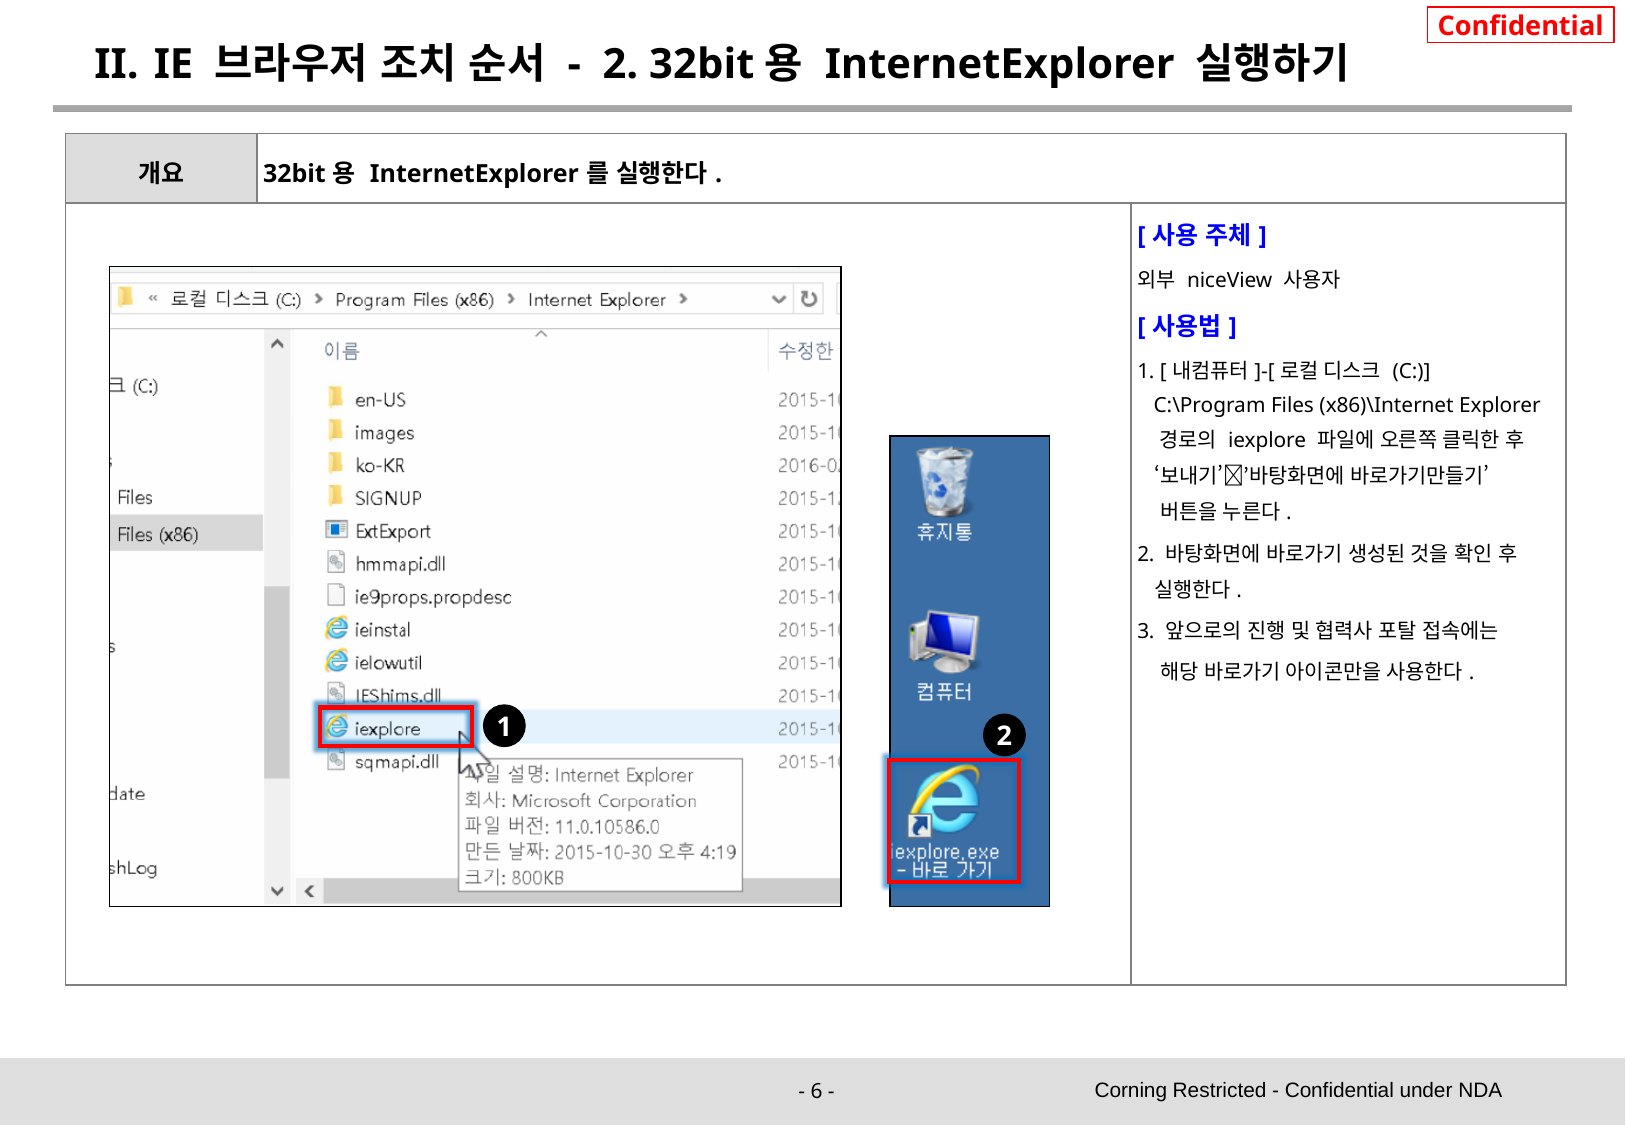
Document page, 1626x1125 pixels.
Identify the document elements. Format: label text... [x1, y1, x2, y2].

picture [890, 436, 1049, 906]
picture [52, 95, 1573, 113]
table_cell [66, 204, 1130, 984]
table_cell [사용 주체] 외부 niceView 사용자 [사용법] 1. [내컴퓨터]-[로컬 디스크 (C:)] C:\Program Files (x86)\Internet Explorer 경로의 iexplore 파일에 오른쪽 클릭한 후 ‘보내기’’바탕화면에 바로가기만들기’ 버튼을 누른다. 2. 바탕화면에 바로가기 생성된 것을 확인 후 실행한다. 3. 앞으로의 진행 및 협력사 포탈 접속에는 해당 바로가기 아이콘만을 사용한다. [1132, 204, 1565, 984]
picture [0, 1058, 1625, 1125]
table_header 개요 [66, 134, 256, 202]
picture [110, 266, 841, 906]
title IE 브라우저 조치 순서 - 2. 32bit용 InternetExplorer 실행하기 [82, 30, 1363, 94]
table_header 32bit용 InternetExplorer를 실행한다. [258, 134, 1565, 202]
